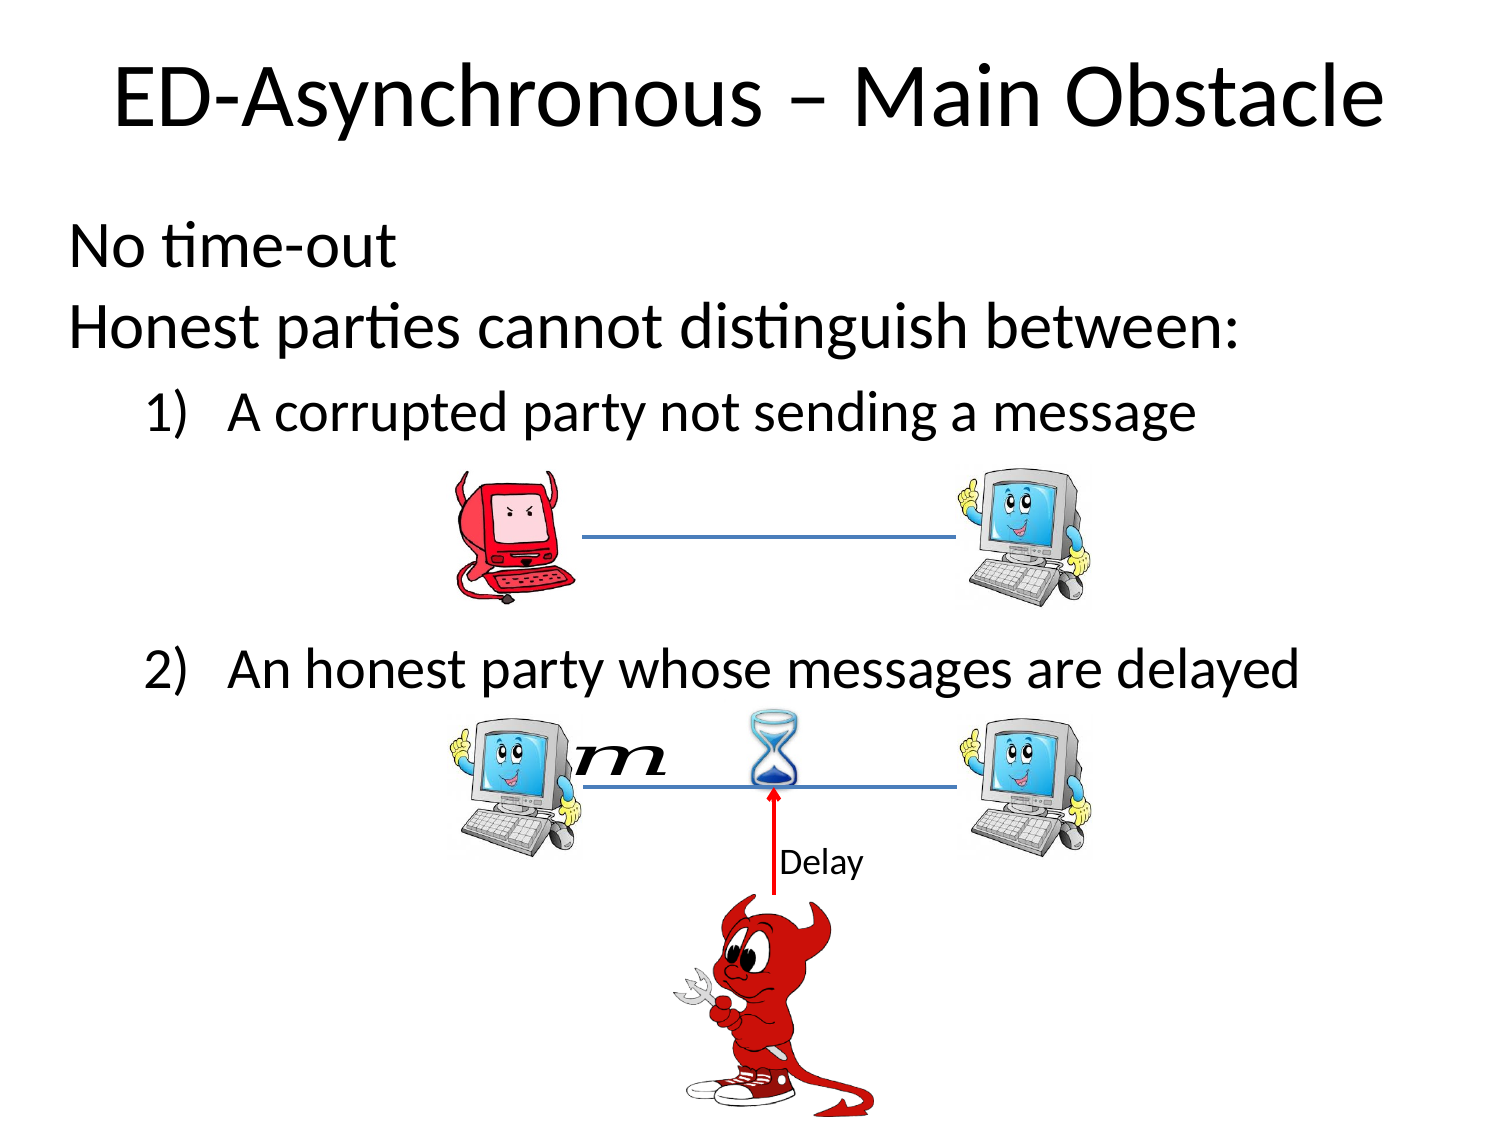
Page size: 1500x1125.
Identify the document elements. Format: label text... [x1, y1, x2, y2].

title ED-Asynchronous – Main Obstacle [29, 7, 1471, 173]
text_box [446, 464, 1092, 610]
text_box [447, 699, 1093, 1117]
list No time-out Honest parties cannot distinguish between: A corrupted party not sending a message An honest party whose messages are delayed [53, 193, 1405, 1071]
